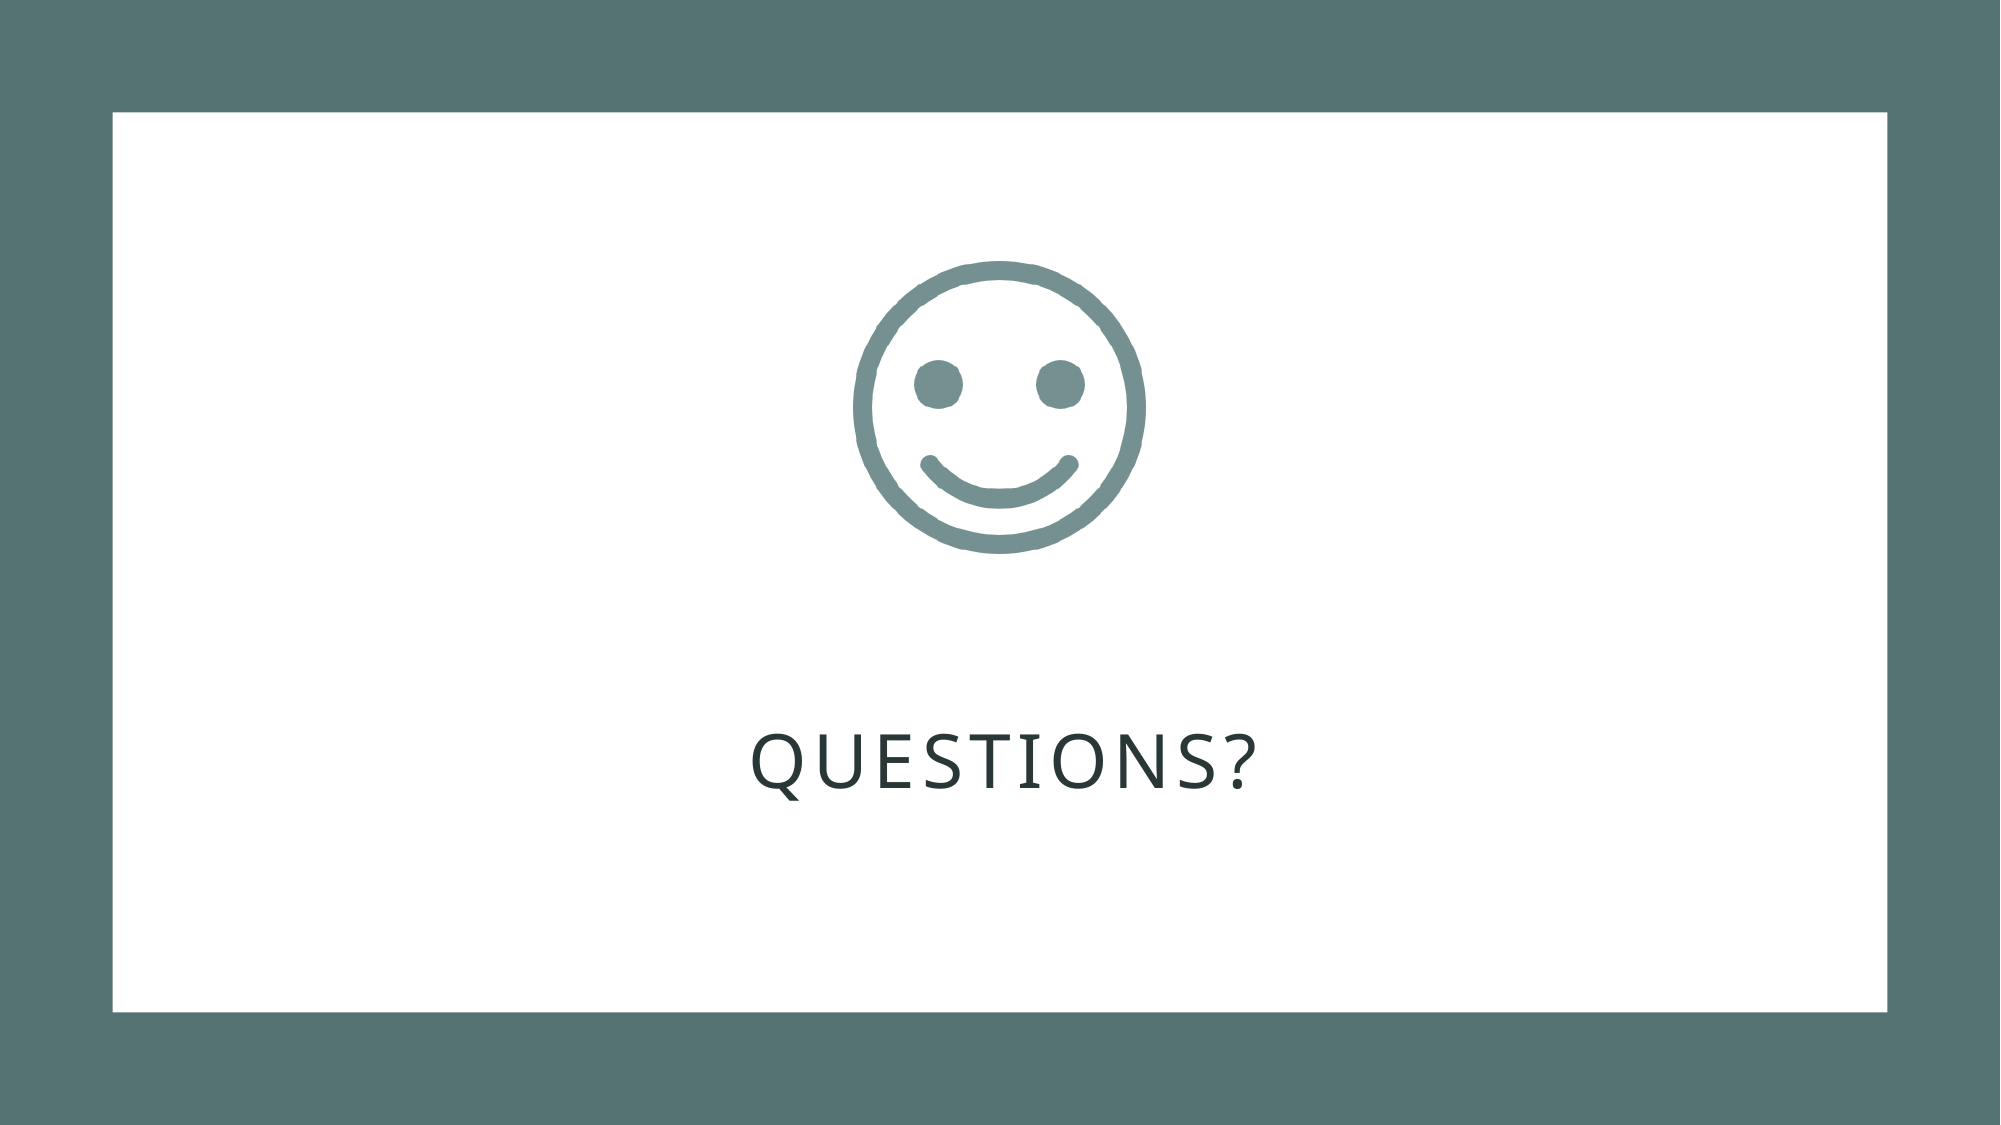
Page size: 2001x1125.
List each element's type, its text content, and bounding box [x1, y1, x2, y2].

title Questions? [337, 604, 1669, 813]
text_box [0, 0, 2000, 1125]
picture [816, 224, 1182, 590]
text_box [111, 111, 1888, 1013]
